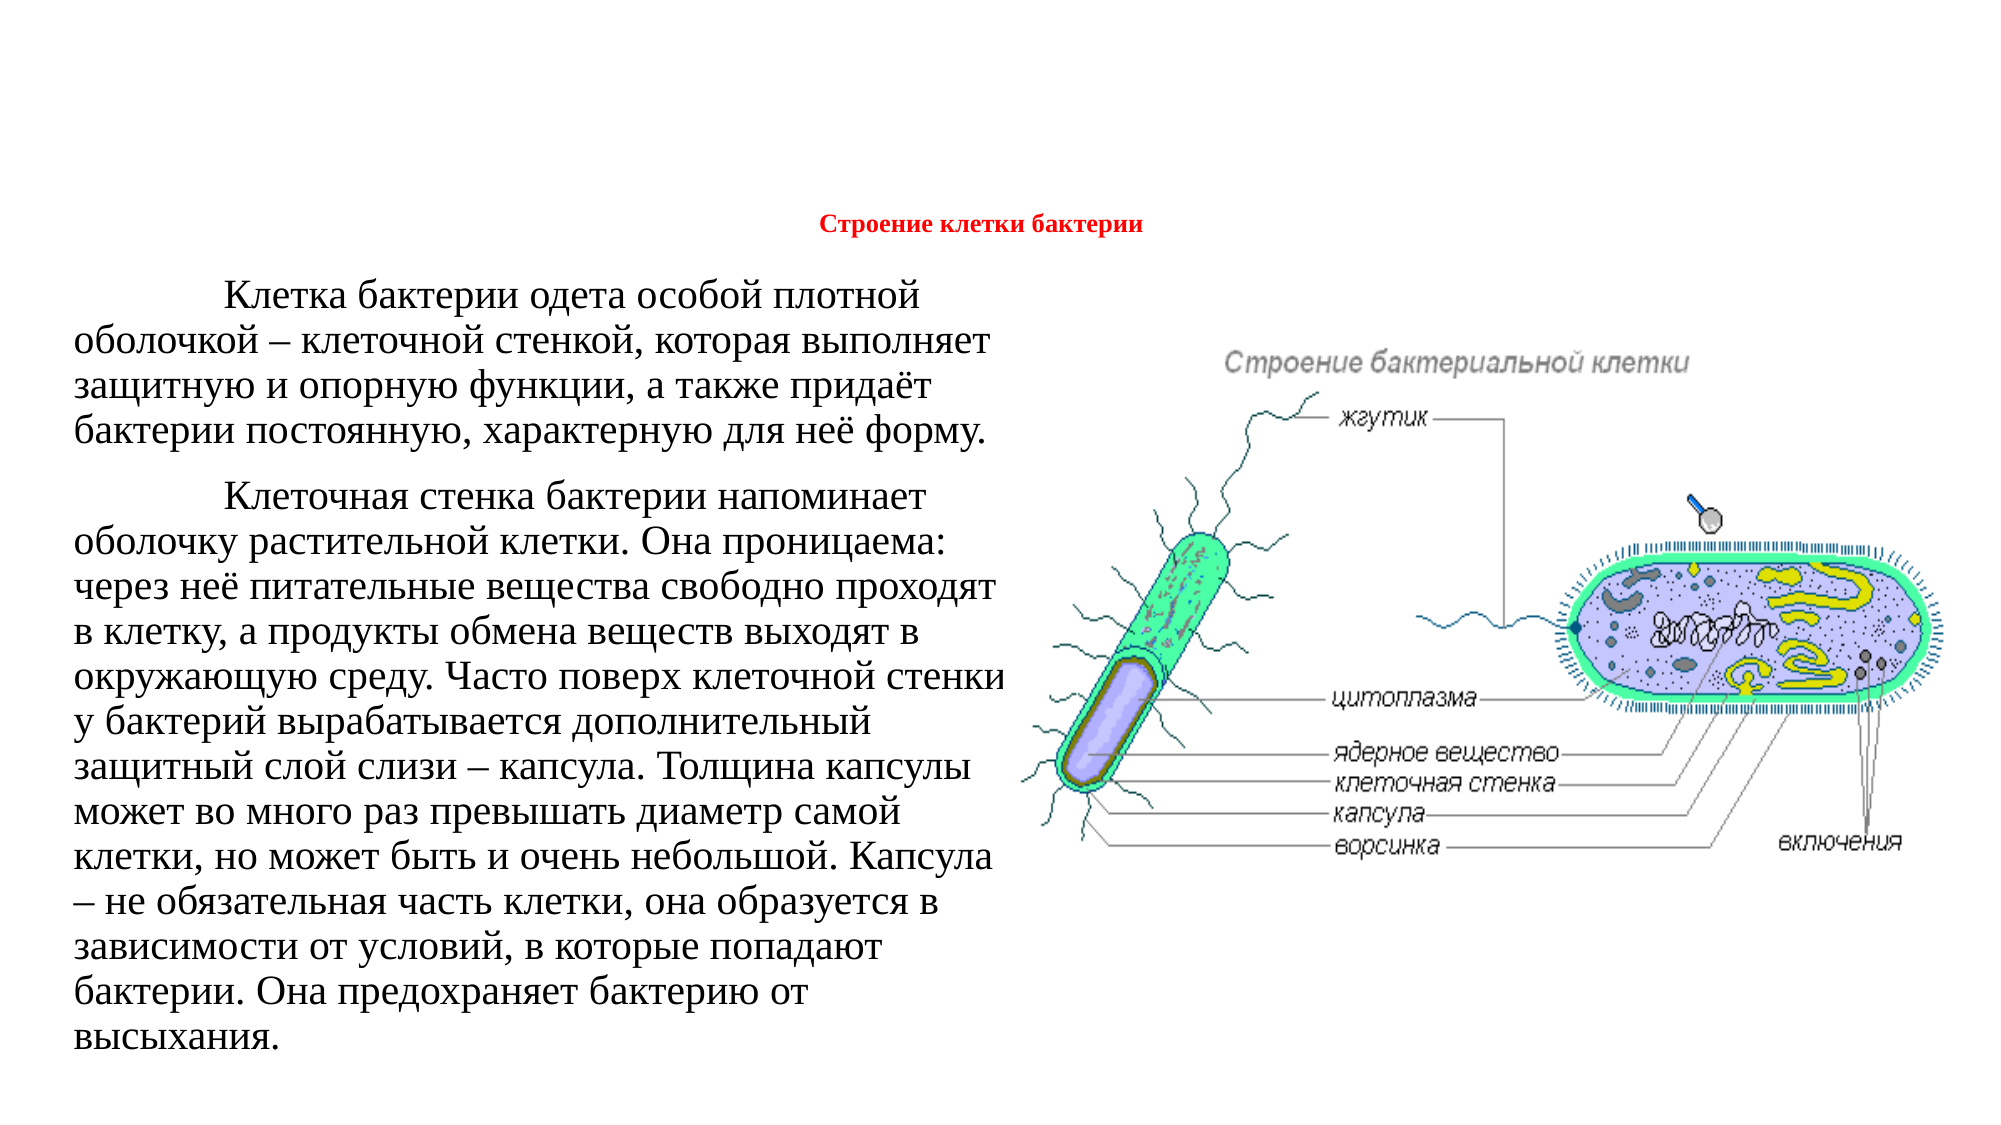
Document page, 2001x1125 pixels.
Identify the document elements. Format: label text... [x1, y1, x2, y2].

title Строение клетки бактерии [99, 32, 1863, 278]
picture [1003, 343, 1952, 885]
subtitle Клетка бактерии одета особой плотной оболочкой – клеточной стенкой, которая выполняет защитную и опорную функции, а также придаёт бактерии постоянную, характерную для неё форму. Клеточная стенка бактерии напоминает оболочку растительной клетки. Она проницаема: через неё питательные вещества свободно проходят в клетку, а продукты обмена веществ выходят в окружающую среду. Часто поверх клеточной стенки у бактерий вырабатывается дополнительный защитный слой слизи – капсула. Толщина капсулы может во много раз превышать диаметр самой клетки, но может быть и очень небольшой. Капсула – не обязательная часть клетки, она образуется в зависимости от условий, в которые попадают бактерии. Она предохраняет бактерию от высыхания. [58, 265, 1029, 1008]
